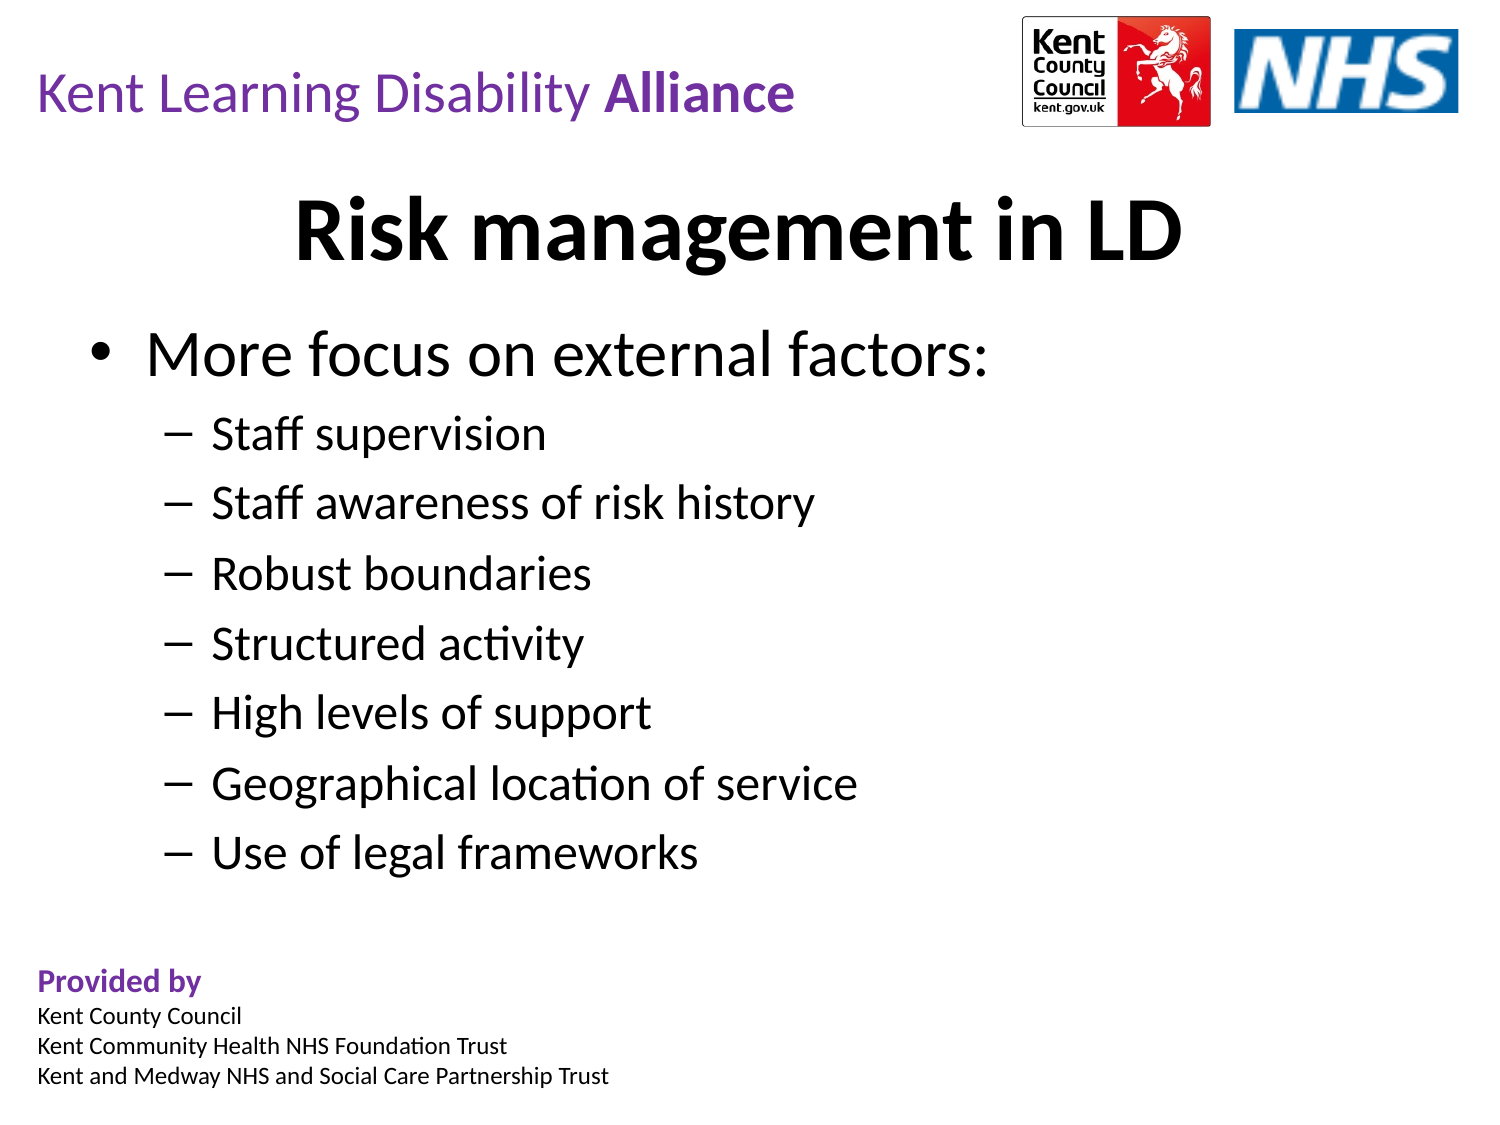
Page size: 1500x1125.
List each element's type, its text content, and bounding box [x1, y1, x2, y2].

text_box More focus on external factors: Staff supervision Staff awareness of risk history Robust boundaries Structured activity High levels of support Geographical location of service Use of legal frameworks [74, 302, 1425, 953]
picture [1021, 15, 1211, 127]
text_box Risk management in LD [74, 160, 1425, 302]
